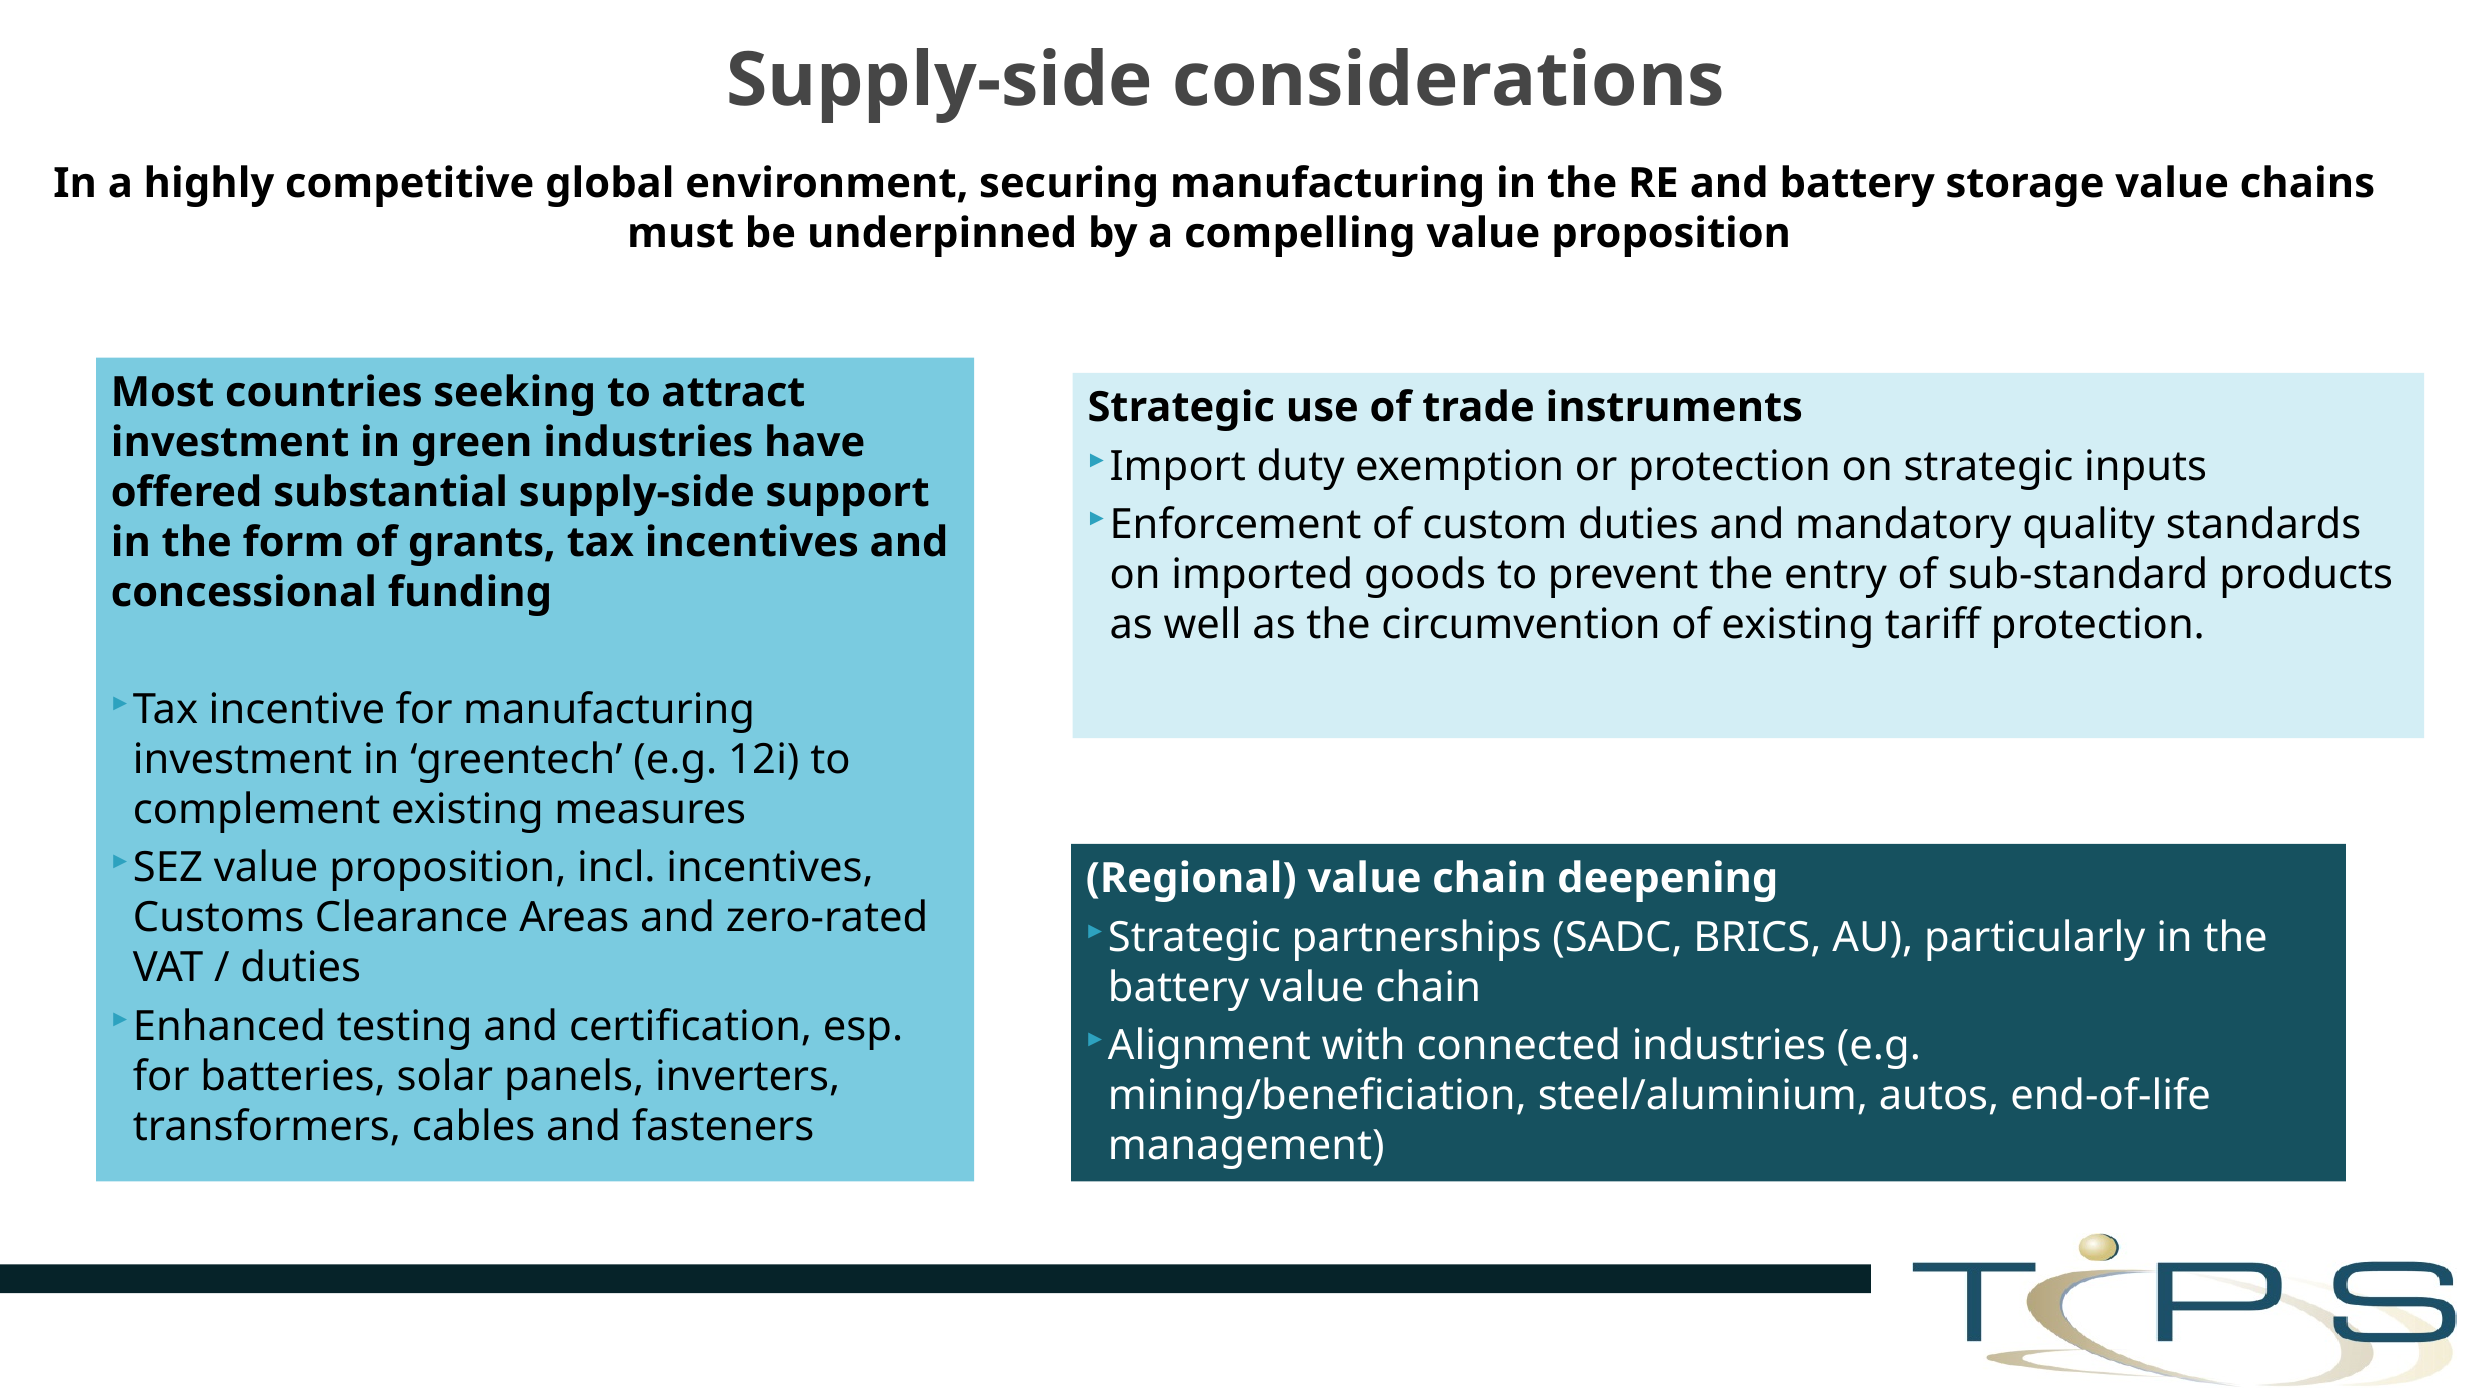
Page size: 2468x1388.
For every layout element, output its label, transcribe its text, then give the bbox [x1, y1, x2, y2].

title Supply-side considerations [0, 0, 2452, 155]
text_box In a highly competitive global environment, securing manufacturing in the RE and battery storage value chains must be underpinned by a compelling value proposition [33, 148, 2397, 264]
text_box Strategic use of trade instruments Import duty exemption or protection on strategic inputs Enforcement of custom duties and mandatory quality standards on imported goods to prevent the entry of sub-standard products as well as the circumvention of existing tariff protection. [1072, 372, 2425, 739]
text_box (Regional) value chain deepening Strategic partnerships (SADC, BRICS, AU), particularly in the battery value chain Alignment with connected industries (e.g. mining/beneficiation, steel/aluminium, autos, end-of-life management) [1071, 843, 2346, 1182]
text_box Most countries seeking to attract investment in green industries have offered substantial supply-side support in the form of grants, tax incentives and concessional funding Tax incentive for manufacturing investment in ‘greentech’ (e.g. 12i) to complement existing measures SEZ value proposition, incl. incentives, Customs Clearance Areas and zero-rated VAT / duties Enhanced testing and certification, esp. for batteries, solar panels, inverters, transformers, cables and fasteners [96, 357, 975, 1182]
picture [1912, 1233, 2457, 1388]
